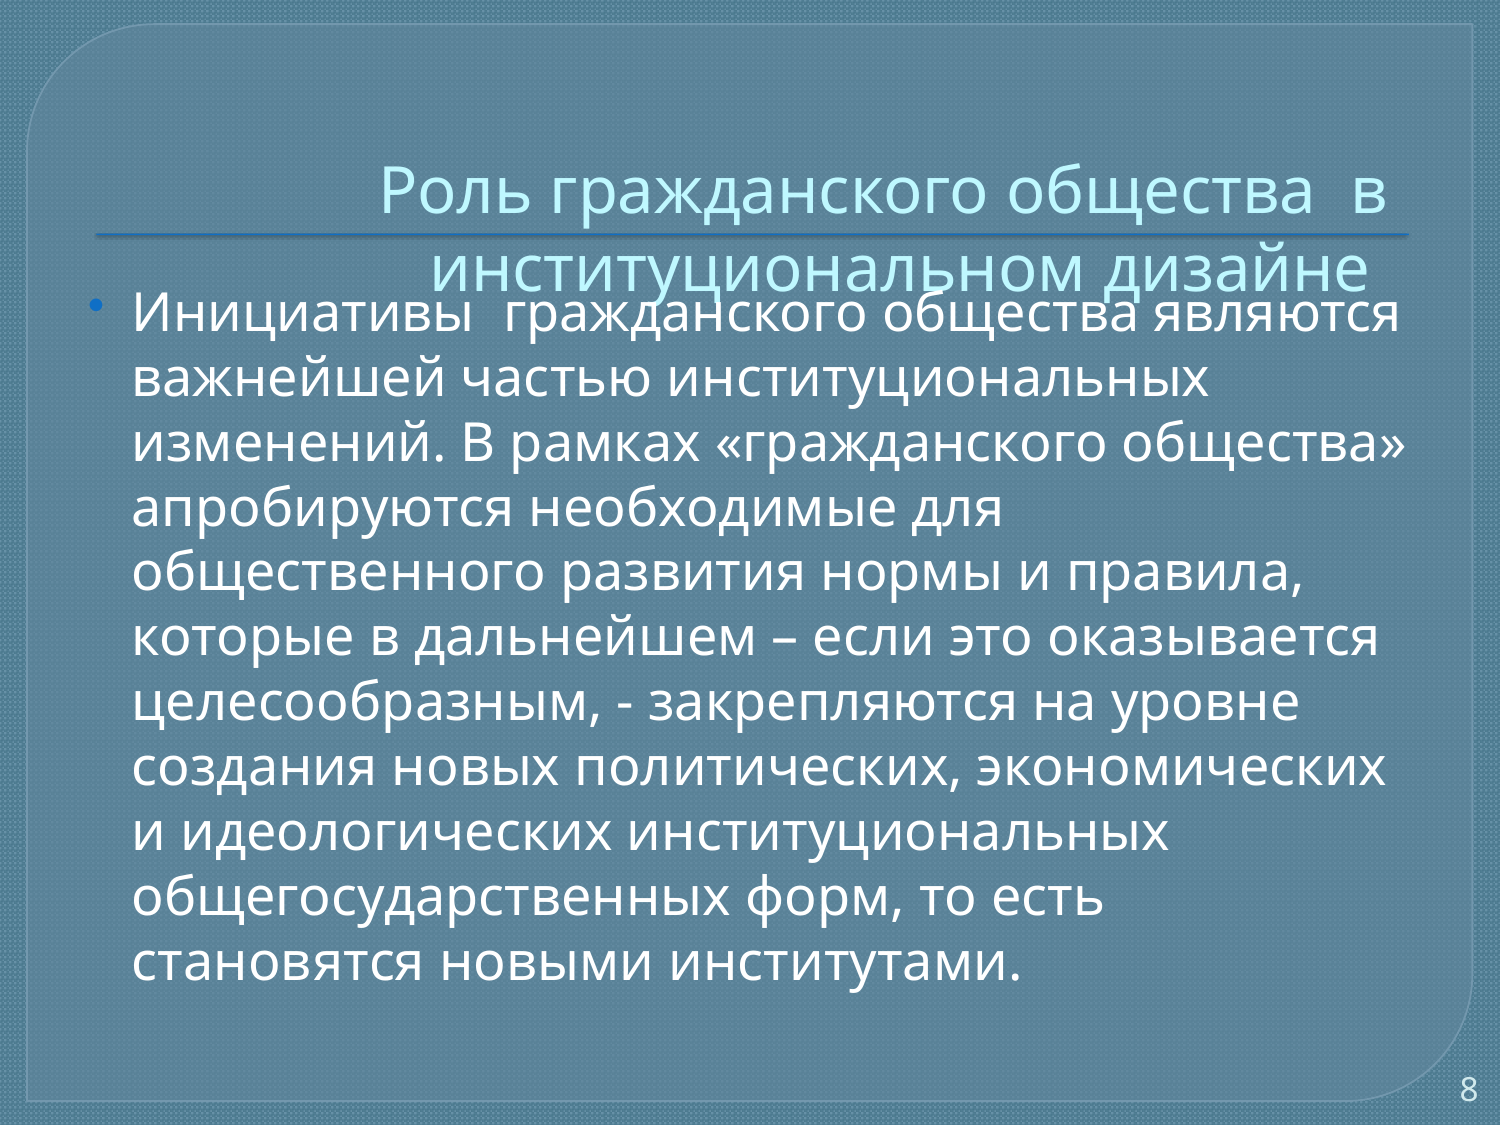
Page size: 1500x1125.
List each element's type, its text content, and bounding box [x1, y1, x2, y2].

slide_number 8 [1417, 1068, 1494, 1114]
title Роль гражданского общества в институциональном дизайне [53, 137, 1404, 313]
list Инициативы гражданского общества являются важнейшей частью институциональных изменений. В рамках «гражданского общества» апробируются необходимые для общественного развития нормы и правила, которые в дальнейшем – если это оказывается целесообразным, - закрепляются на уровне создания новых политических, экономических и идеологических институциональных общегосударственных форм, то есть становятся новыми институтами. [75, 270, 1425, 1013]
